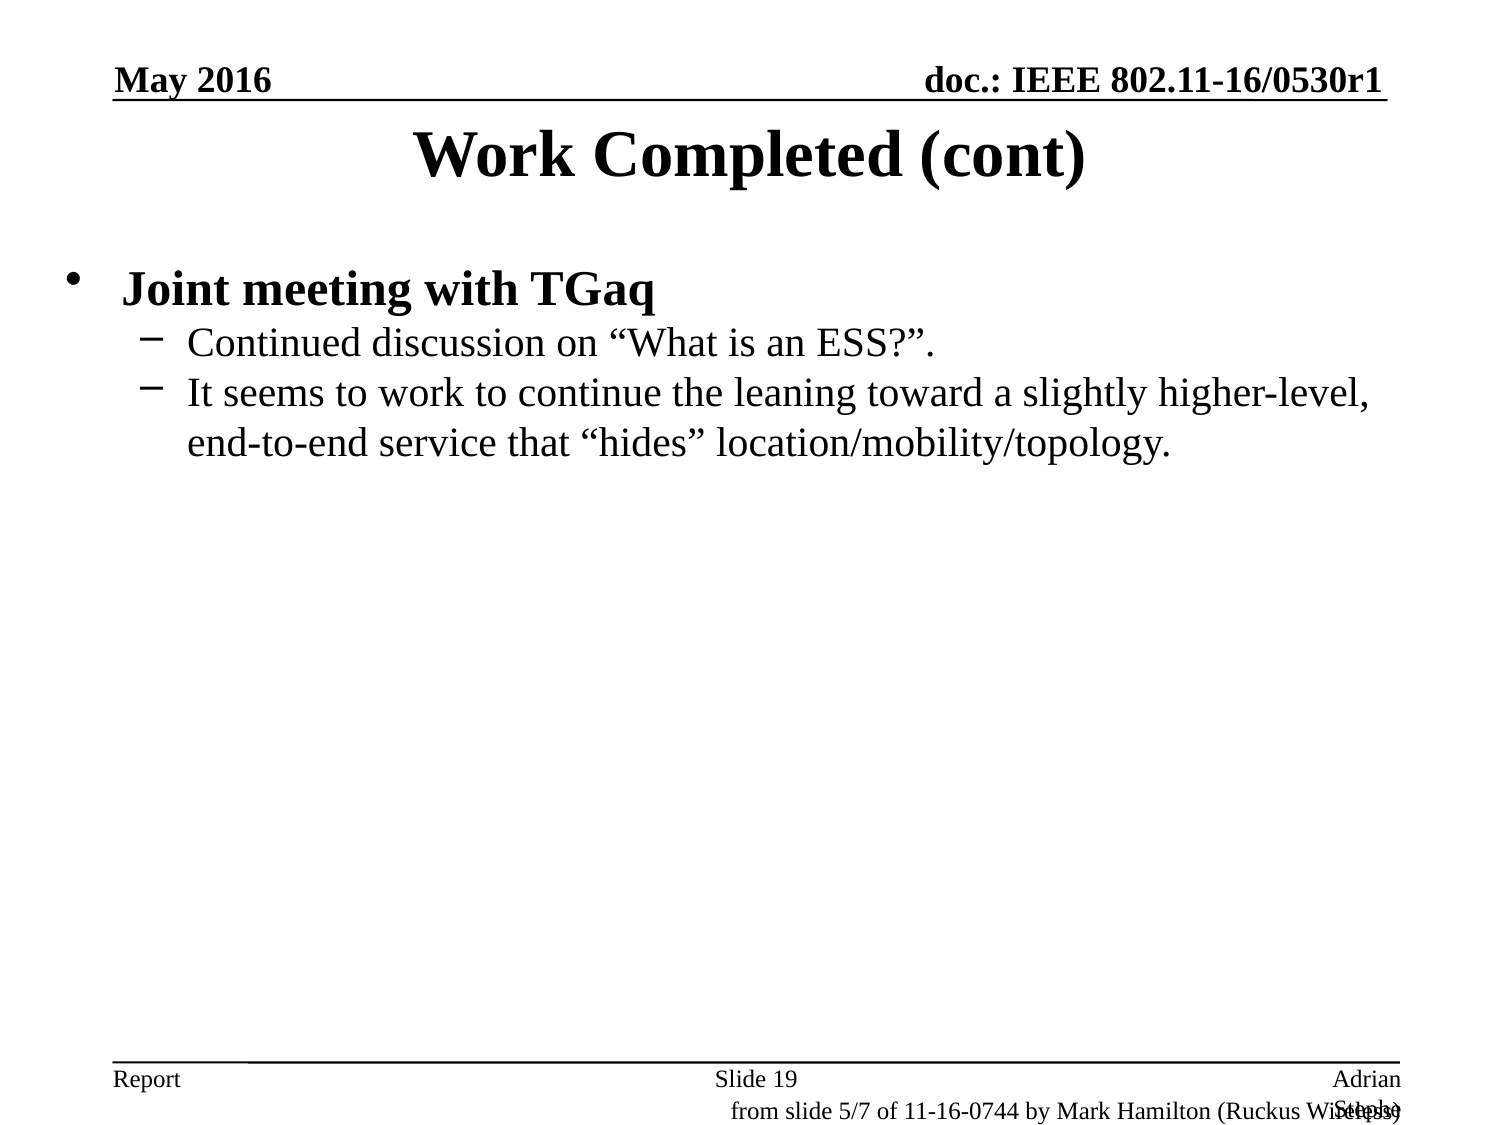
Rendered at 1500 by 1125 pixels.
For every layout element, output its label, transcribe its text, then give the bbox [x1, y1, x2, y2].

footer Adrian Stephens, Intel Corporation [1324, 1061, 1402, 1093]
text_box from slide 5/7 of 11-16-0744 by Mark Hamilton (Ruckus Wireless) [343, 1087, 1417, 1125]
list Joint meeting with TGaq Continued discussion on “What is an ESS?”. It seems to work to continue the leaning toward a slightly higher-level, end-to-end service that “hides” location/mobility/topology. [50, 187, 1425, 1013]
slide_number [114, 54, 374, 101]
title Work Completed (cont) [112, 112, 1388, 187]
slide_number Slide 19 [711, 1061, 801, 1093]
